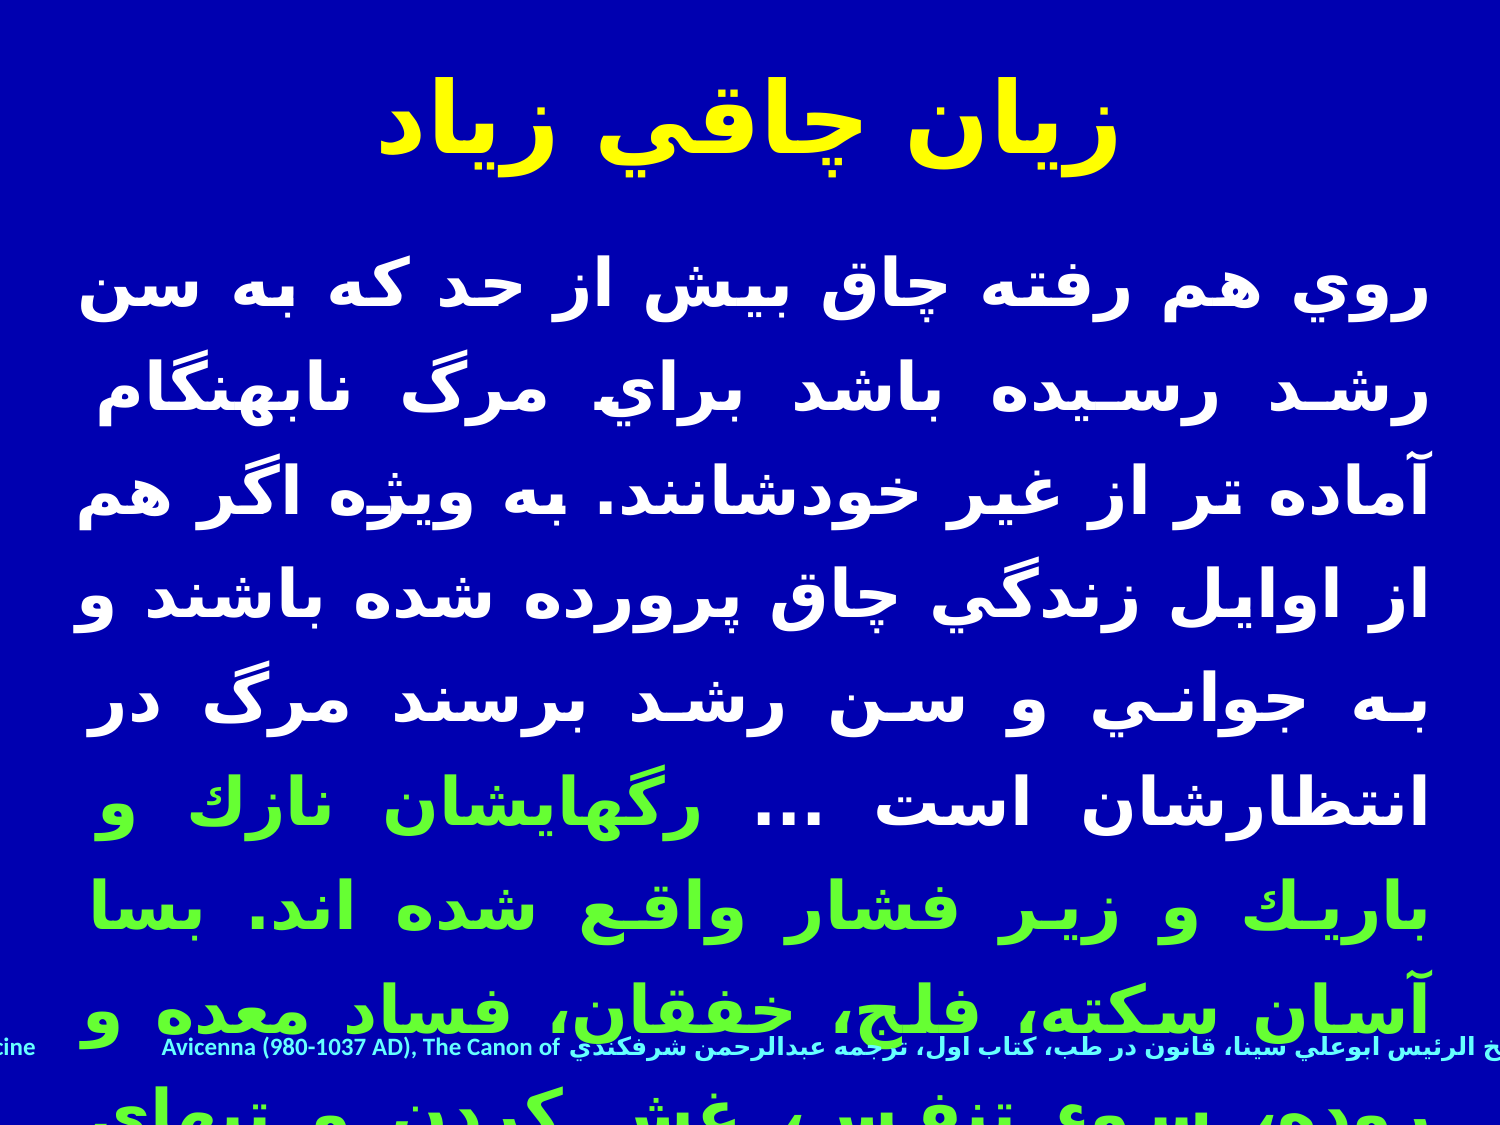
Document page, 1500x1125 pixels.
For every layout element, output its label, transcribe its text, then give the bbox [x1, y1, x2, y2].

text_box شيخ الرئيس ابوعلي سينا، قانون در طب، كتاب اول، ترجمه عبدالرحمن شرفكندي Medicine Avicenna (980-1037 AD), The Canon of [0, 1023, 1500, 1069]
subtitle روي هم رفته چاق بيش از حد كه به سن رشد رسيده باشد براي مرگ نابهنگام آماده تر از غير خودشانند. به ويژه اگر هم از اوايل زندگي چاق پرورده شده باشند و به جواني و سن رشد برسند مرگ در انتظارشان است ... رگهايشان نازك و باريك و زير فشار واقع شده اند. بسا آسان سكته، فلج، خفقان، فساد معده و روده، سوء تنفس، غش كردن و تبهاي بغرنج و شديد مهمان اين بدن چاق مي شوند. [58, 207, 1448, 953]
title زيان چاقي زياد [111, 42, 1388, 185]
